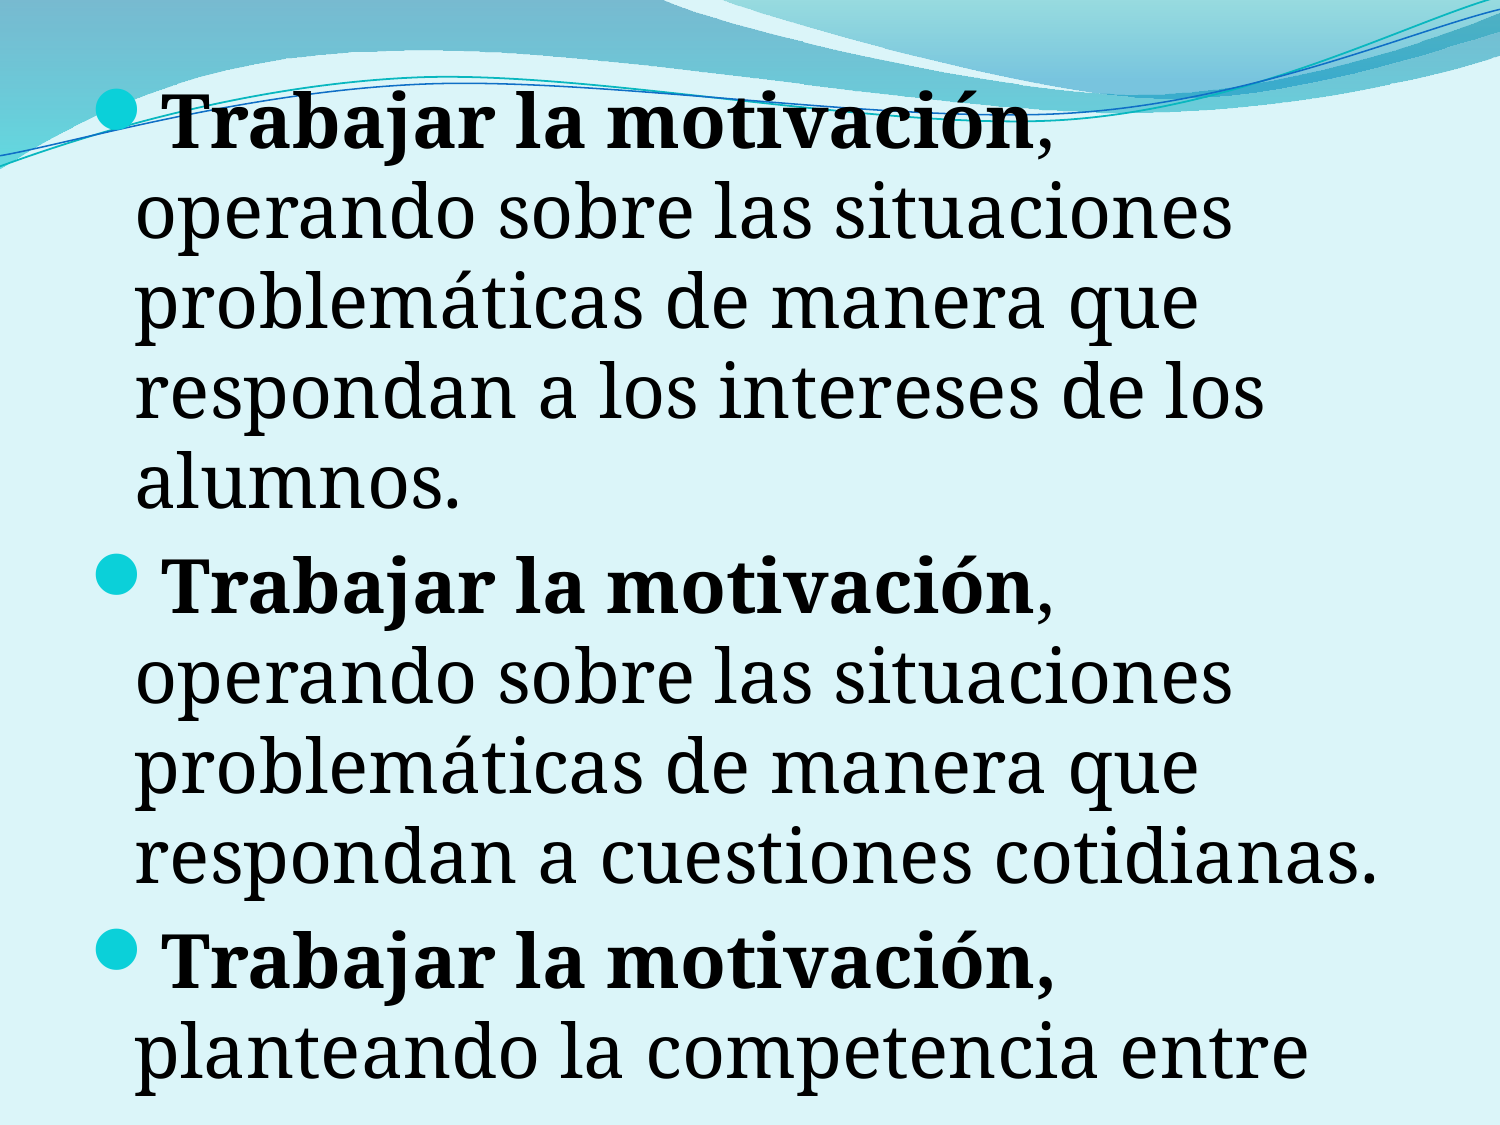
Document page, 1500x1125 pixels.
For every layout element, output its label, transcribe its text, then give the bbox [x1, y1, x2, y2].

list Trabajar la motivación, operando sobre las situaciones problemáticas de manera que respondan a los intereses de los alumnos. Trabajar la motivación, operando sobre las situaciones problemáticas de manera que respondan a cuestiones cotidianas. Trabajar la motivación, planteando la competencia entre grupos. [75, 66, 1425, 1038]
